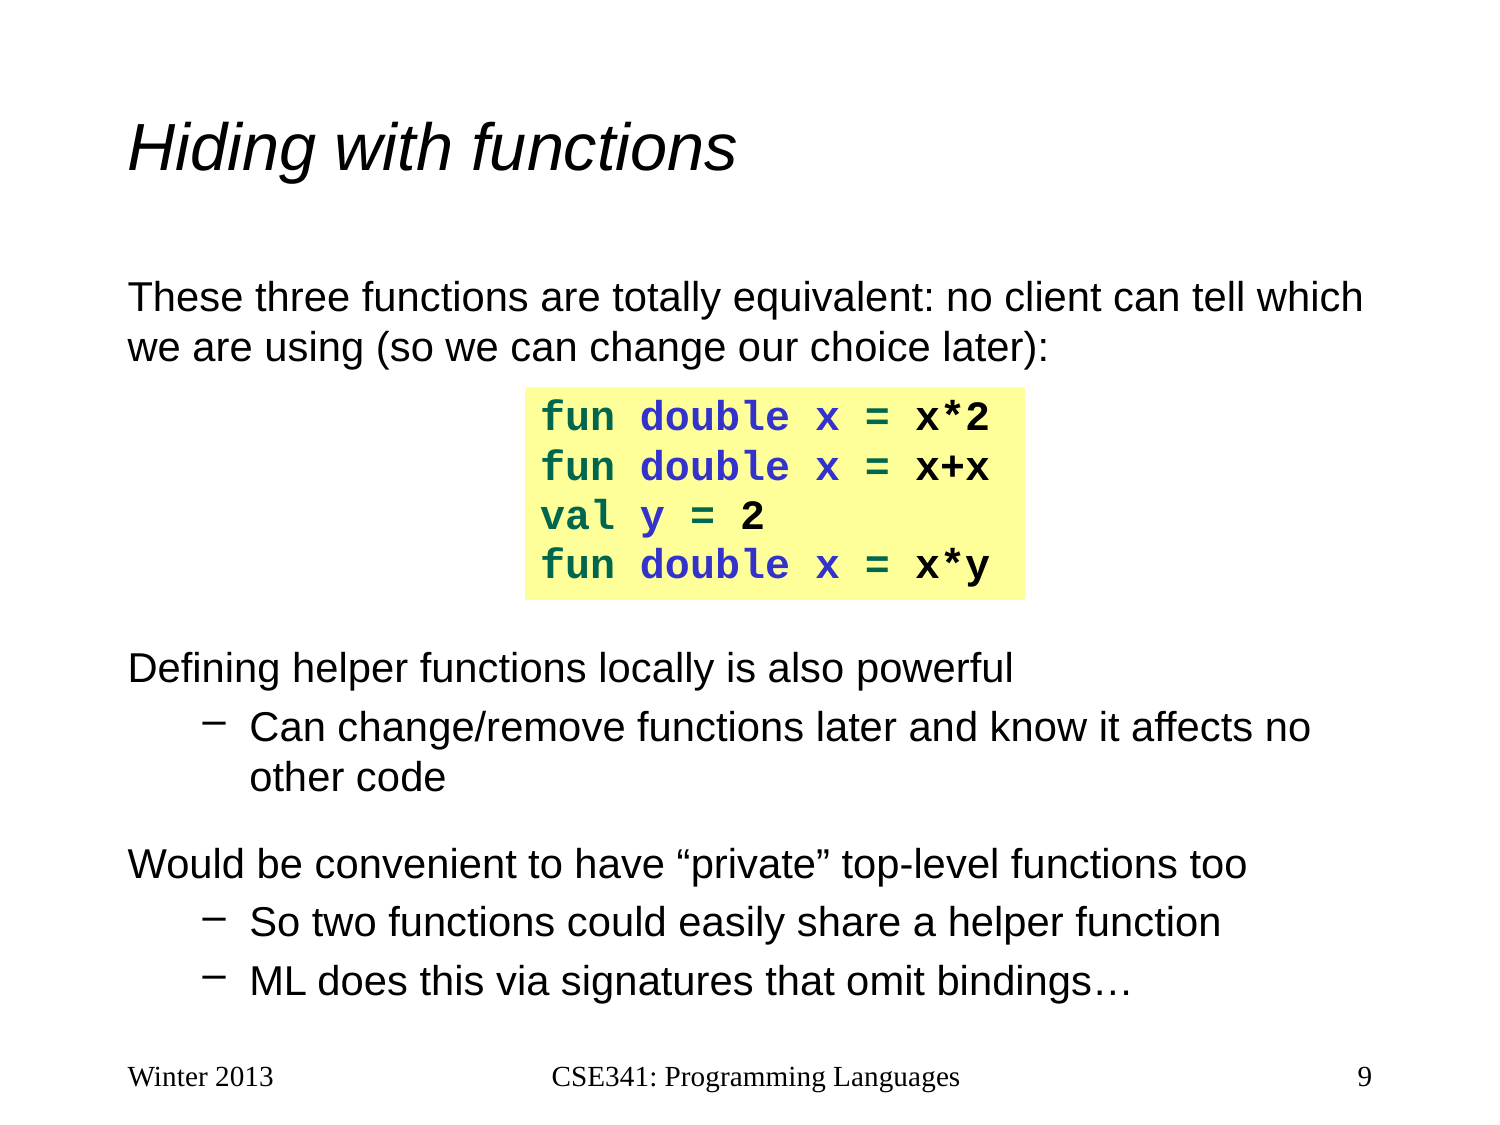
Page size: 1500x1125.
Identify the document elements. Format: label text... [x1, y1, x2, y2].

text_box fun double x = x*2 fun double x = x+x val y = 2 fun double x = x*y [525, 387, 1025, 600]
list These three functions are totally equivalent: no client can tell which we are using (so we can change our choice later): Defining helper functions locally is also powerful Can change/remove functions later and know it affects no other code Would be convenient to have “private” top-level functions too So two functions could easily share a helper function ML does this via signatures that omit bindings… [112, 262, 1388, 1001]
title Hiding with functions [112, 49, 1388, 238]
slide_number Winter 2013 [112, 1049, 426, 1125]
footer CSE341: Programming Languages [474, 1049, 1038, 1125]
slide_number 9 [1074, 1049, 1388, 1125]
